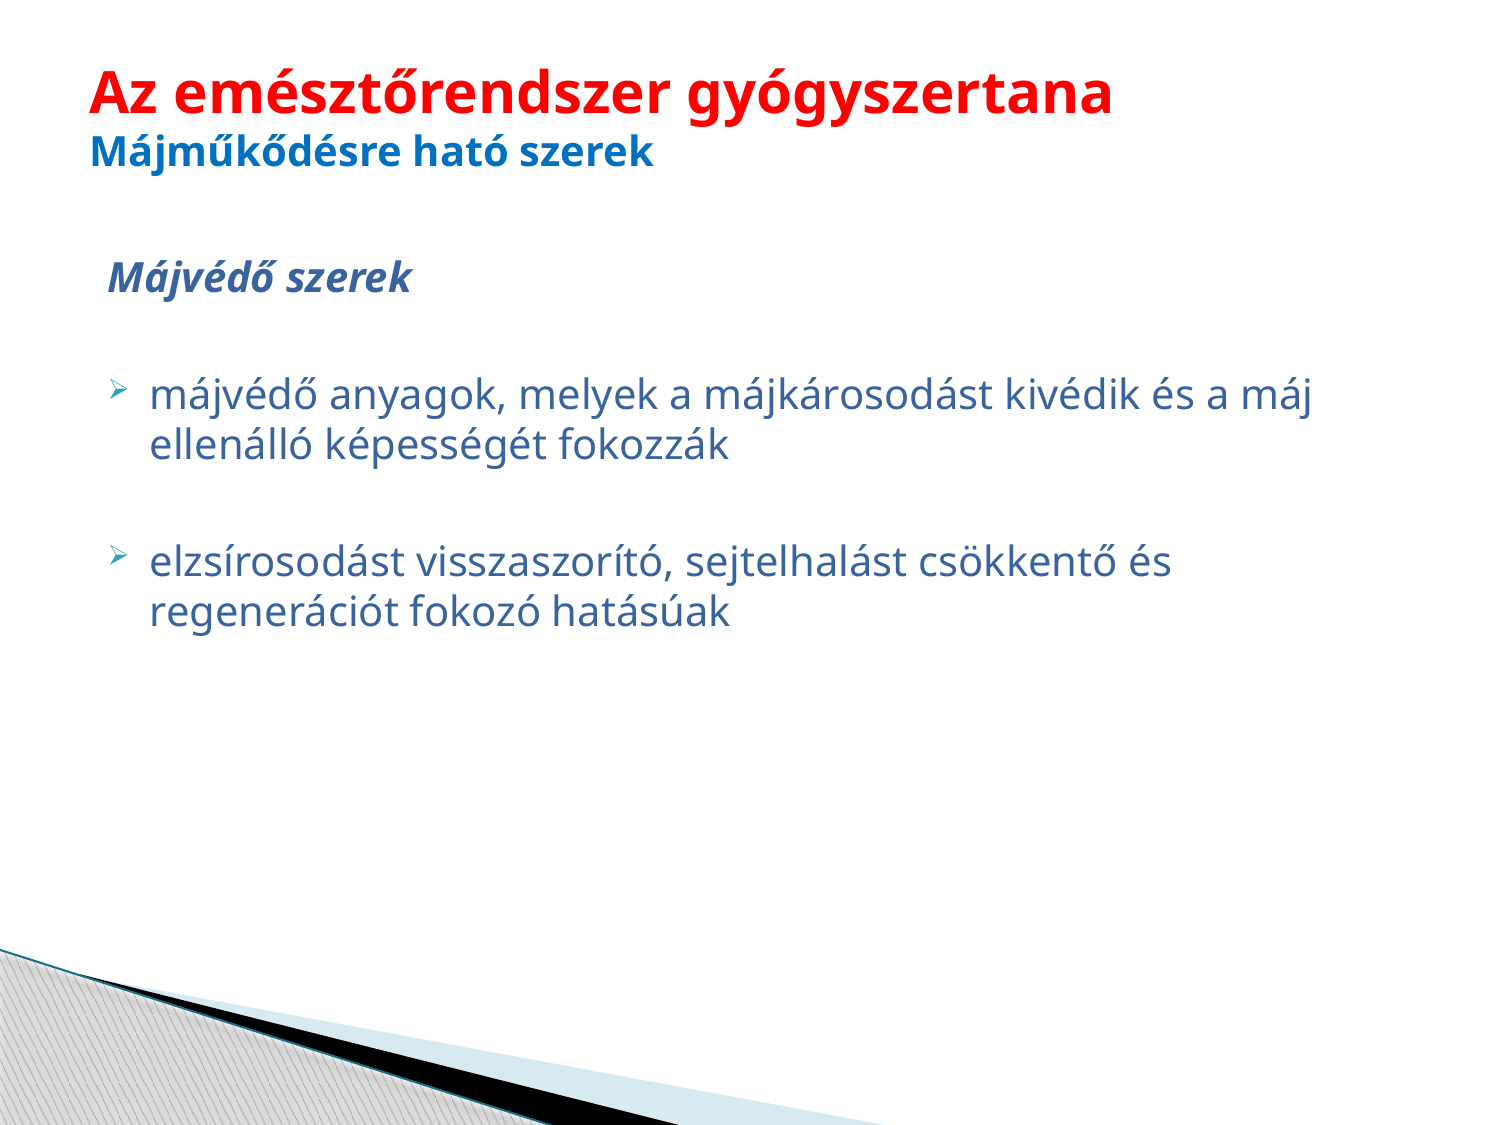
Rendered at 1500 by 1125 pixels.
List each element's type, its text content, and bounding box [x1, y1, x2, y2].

title Az emésztőrendszer gyógyszertana Májműkődésre ható szerek [75, 45, 1425, 185]
list Májvédő szerek májvédő anyagok, melyek a májkárosodást kivédik és a máj ellenálló képességét fokozzák elzsírosodást visszaszorító, sejtelhalást csökkentő és regenerációt fokozó hatásúak [75, 243, 1425, 986]
